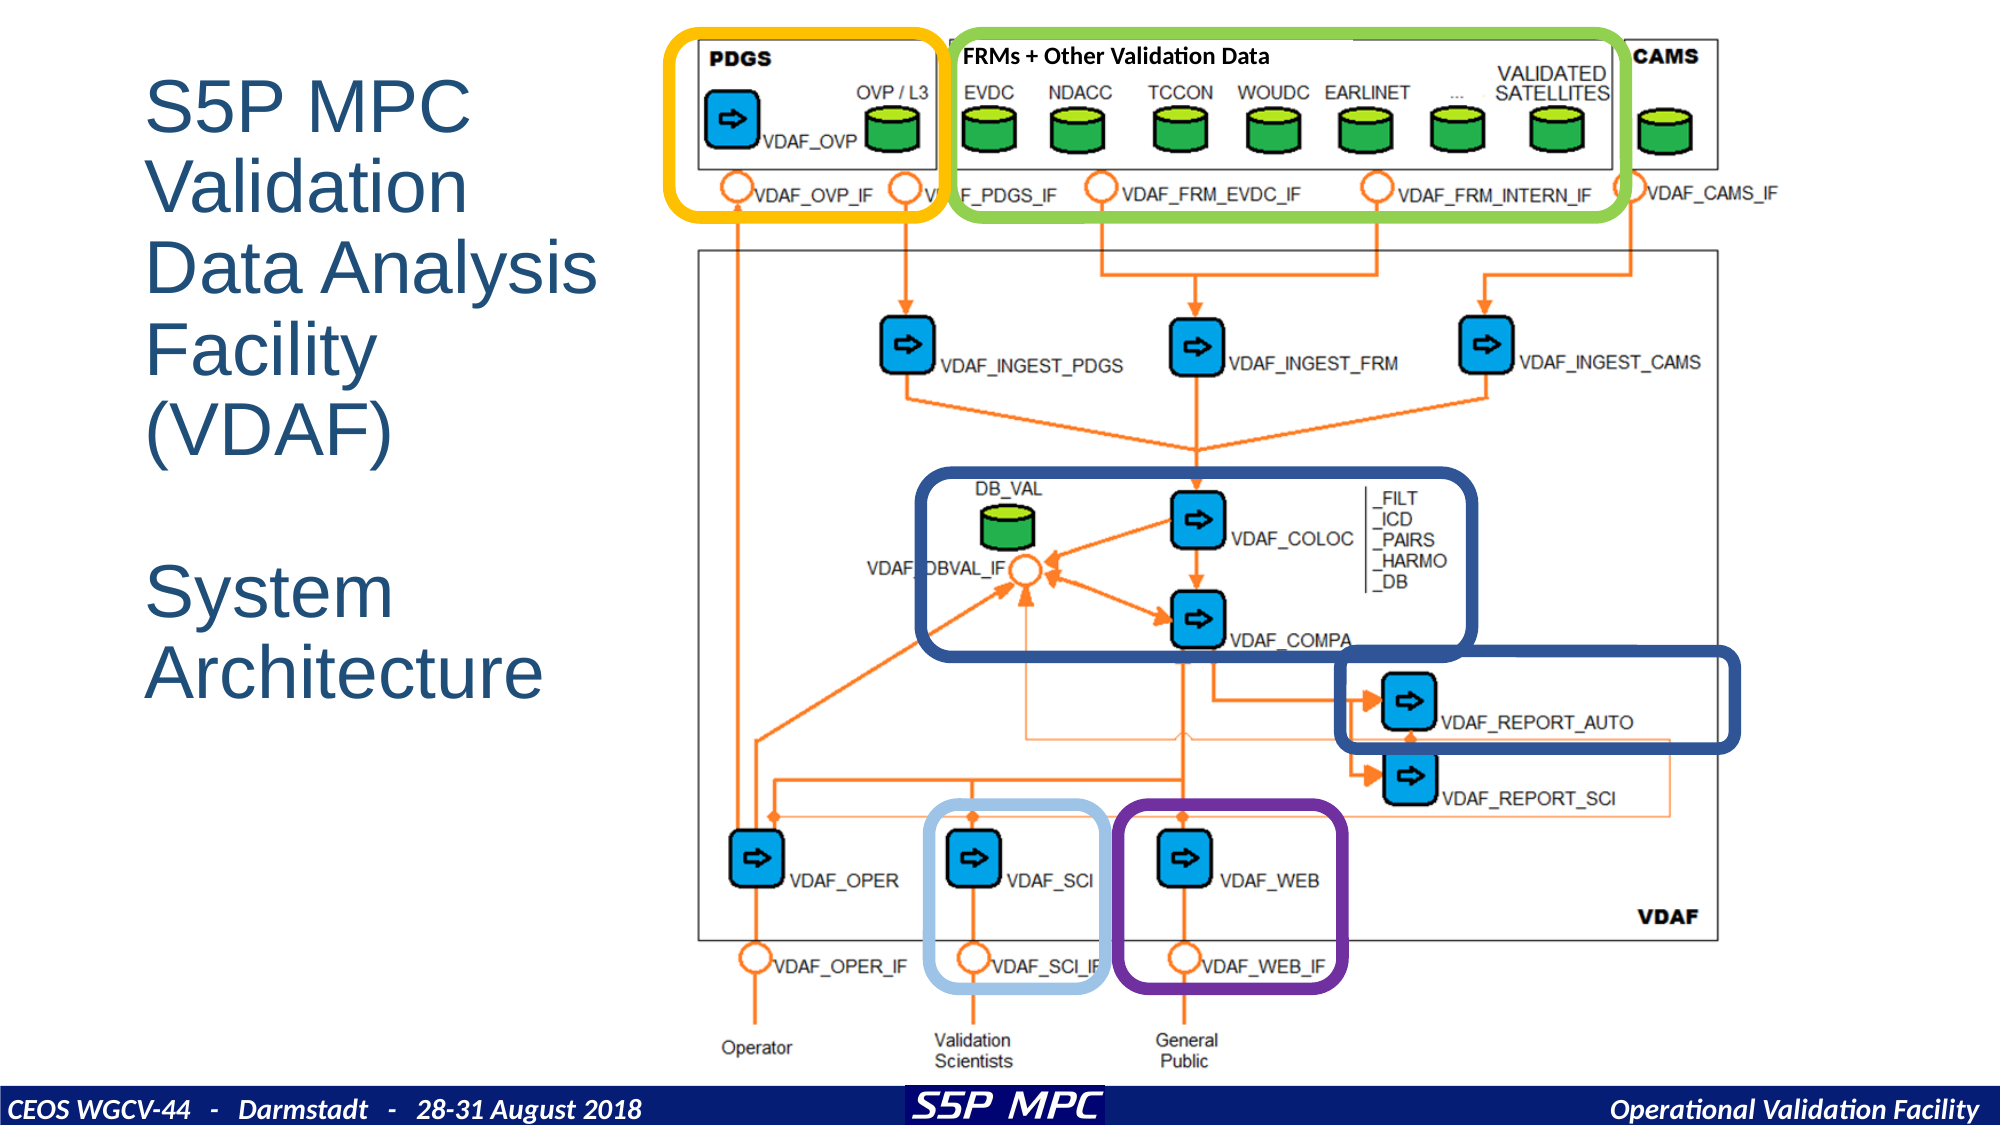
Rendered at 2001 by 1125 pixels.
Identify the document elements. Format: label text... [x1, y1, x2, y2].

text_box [920, 472, 1736, 749]
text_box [668, 32, 1627, 218]
picture [905, 1085, 1105, 1125]
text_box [928, 804, 1343, 990]
title S5P MPC Validation Data Analysis Facility (VDAF) System Architecture [136, 59, 647, 965]
picture [687, 32, 1781, 1081]
